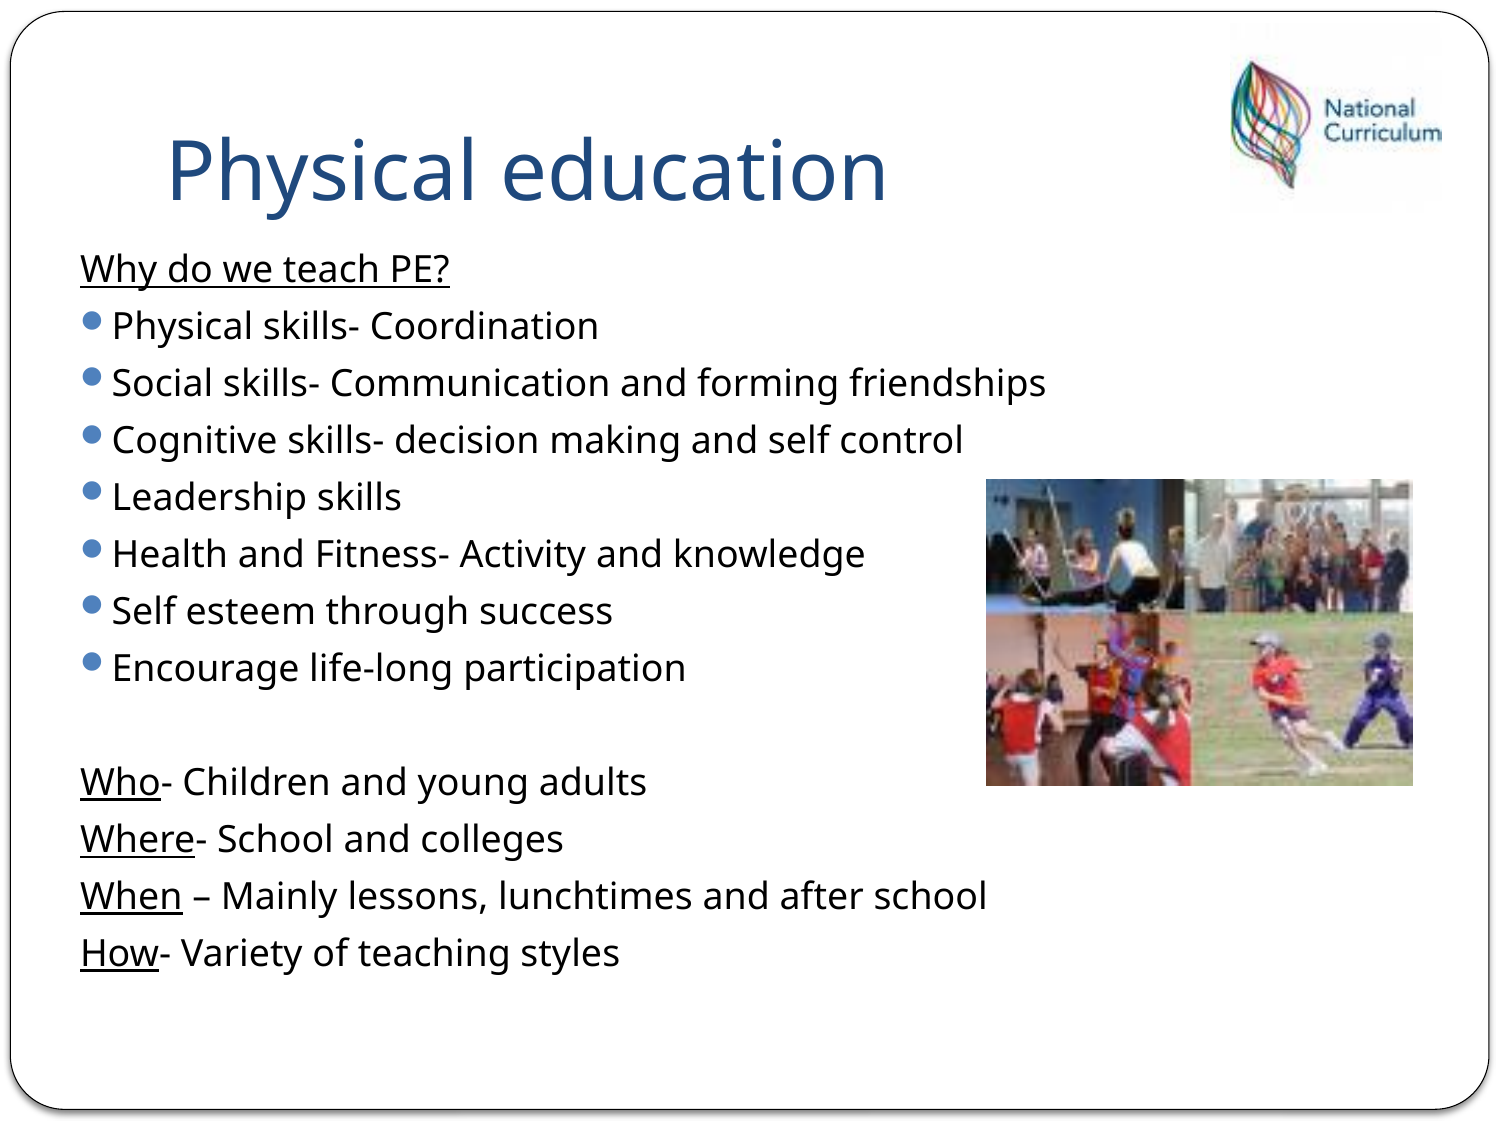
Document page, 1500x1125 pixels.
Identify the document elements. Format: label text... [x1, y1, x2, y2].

title Physical education [149, 44, 1426, 233]
picture [1230, 23, 1442, 213]
list Why do we teach PE? Physical skills- Coordination Social skills- Communication and forming friendships Cognitive skills- decision making and self control Leadership skills Health and Fitness- Activity and knowledge Self esteem through success Encourage life-long participation Who- Children and young adults Where- School and colleges When – Mainly lessons, lunchtimes and after school How- Variety of teaching styles [64, 237, 1426, 1067]
picture [985, 479, 1413, 786]
